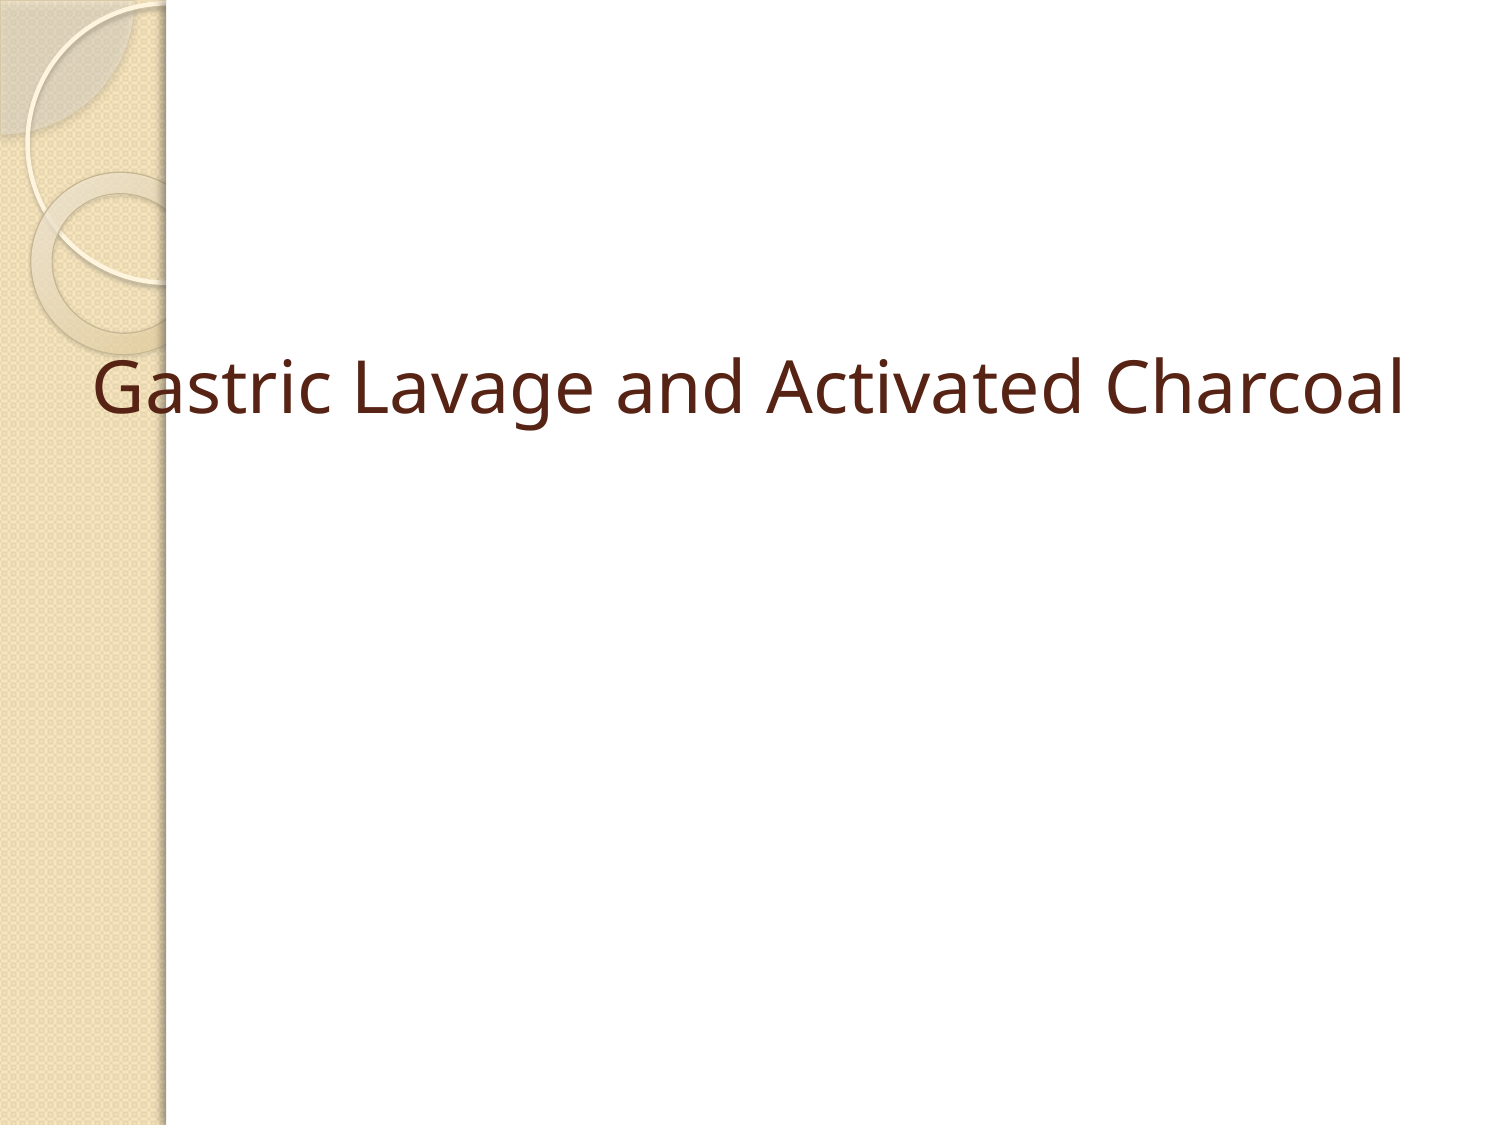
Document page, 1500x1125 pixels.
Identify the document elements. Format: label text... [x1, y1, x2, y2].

title Gastric Lavage and Activated Charcoal [76, 290, 1427, 479]
